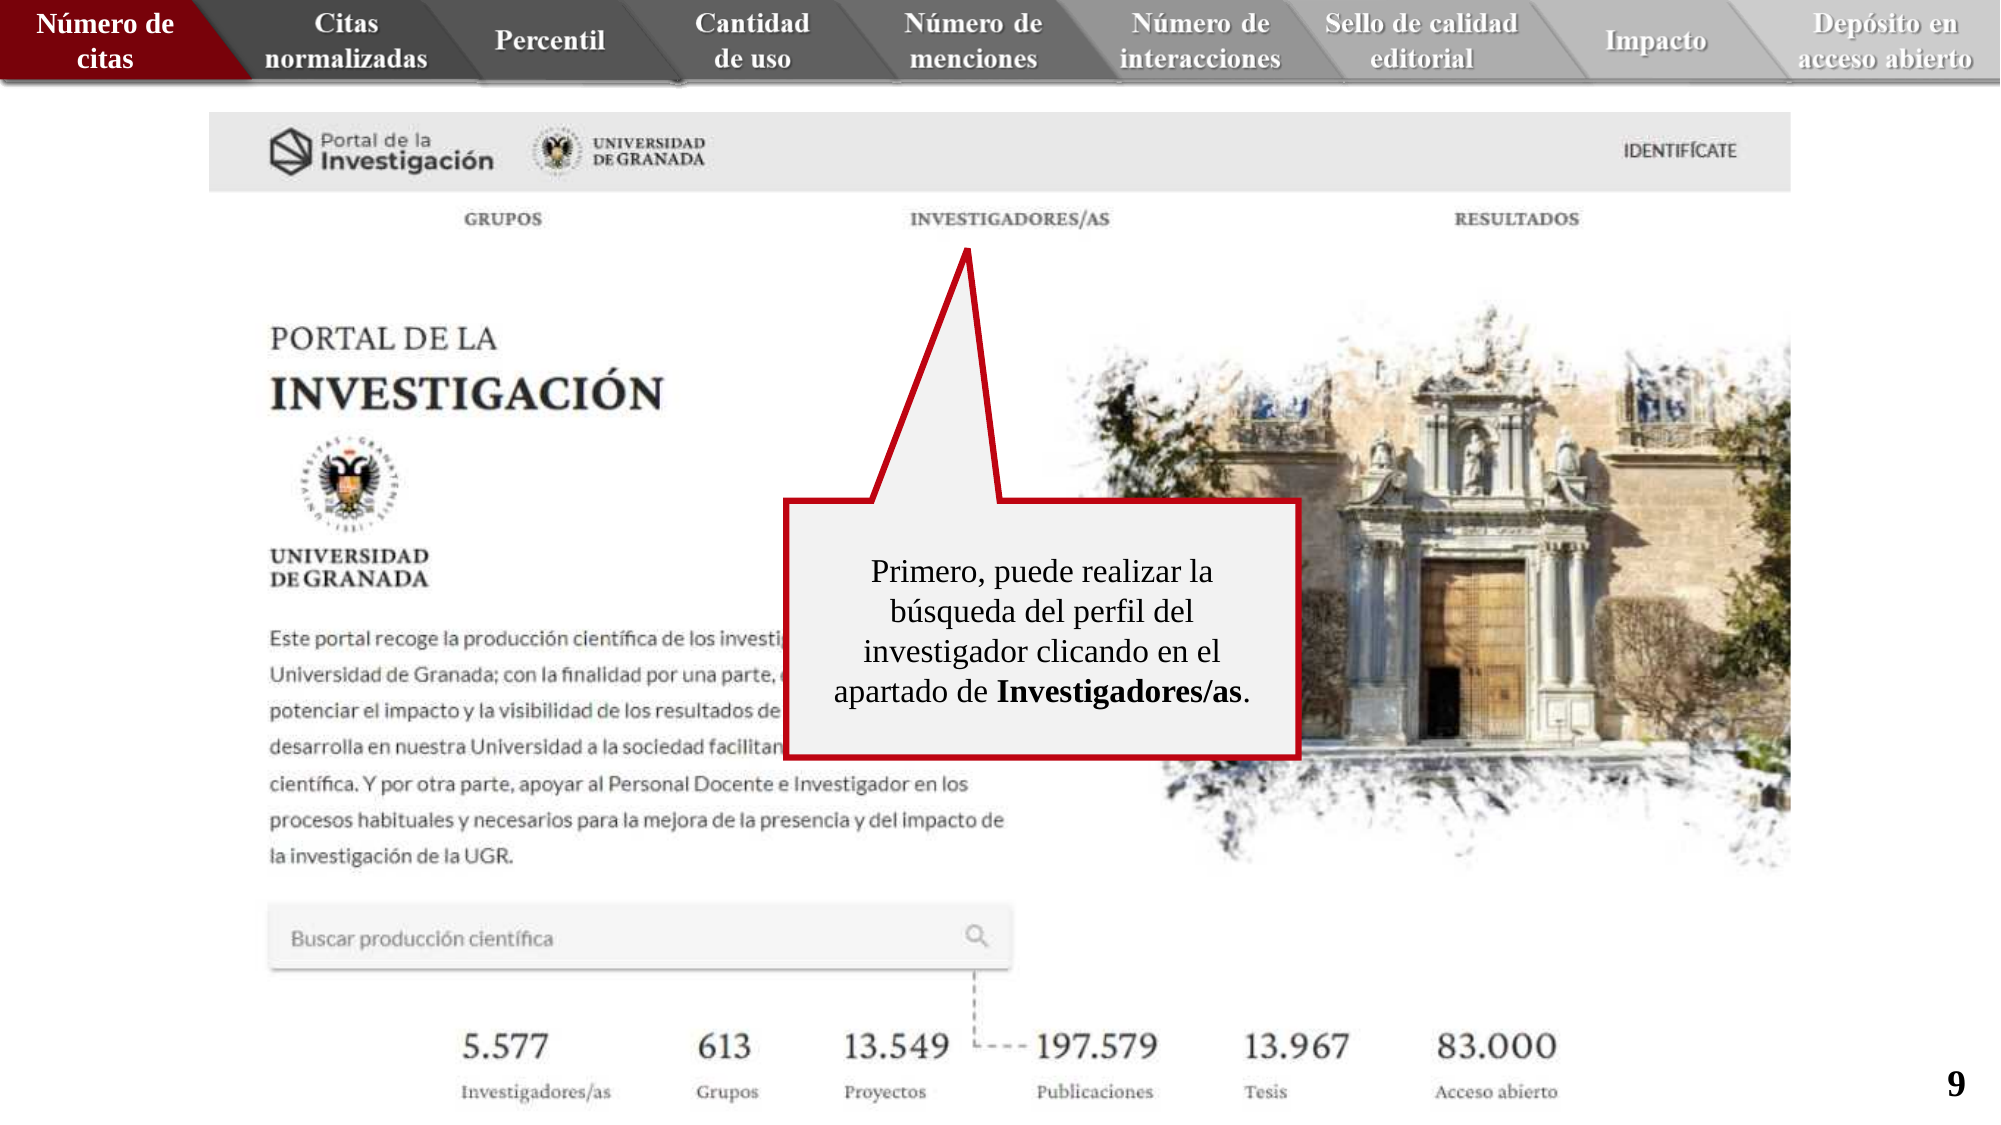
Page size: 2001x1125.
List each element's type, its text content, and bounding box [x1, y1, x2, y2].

picture [0, 0, 2000, 97]
picture [208, 112, 1792, 1125]
slide_number 9 [1932, 1051, 1981, 1112]
